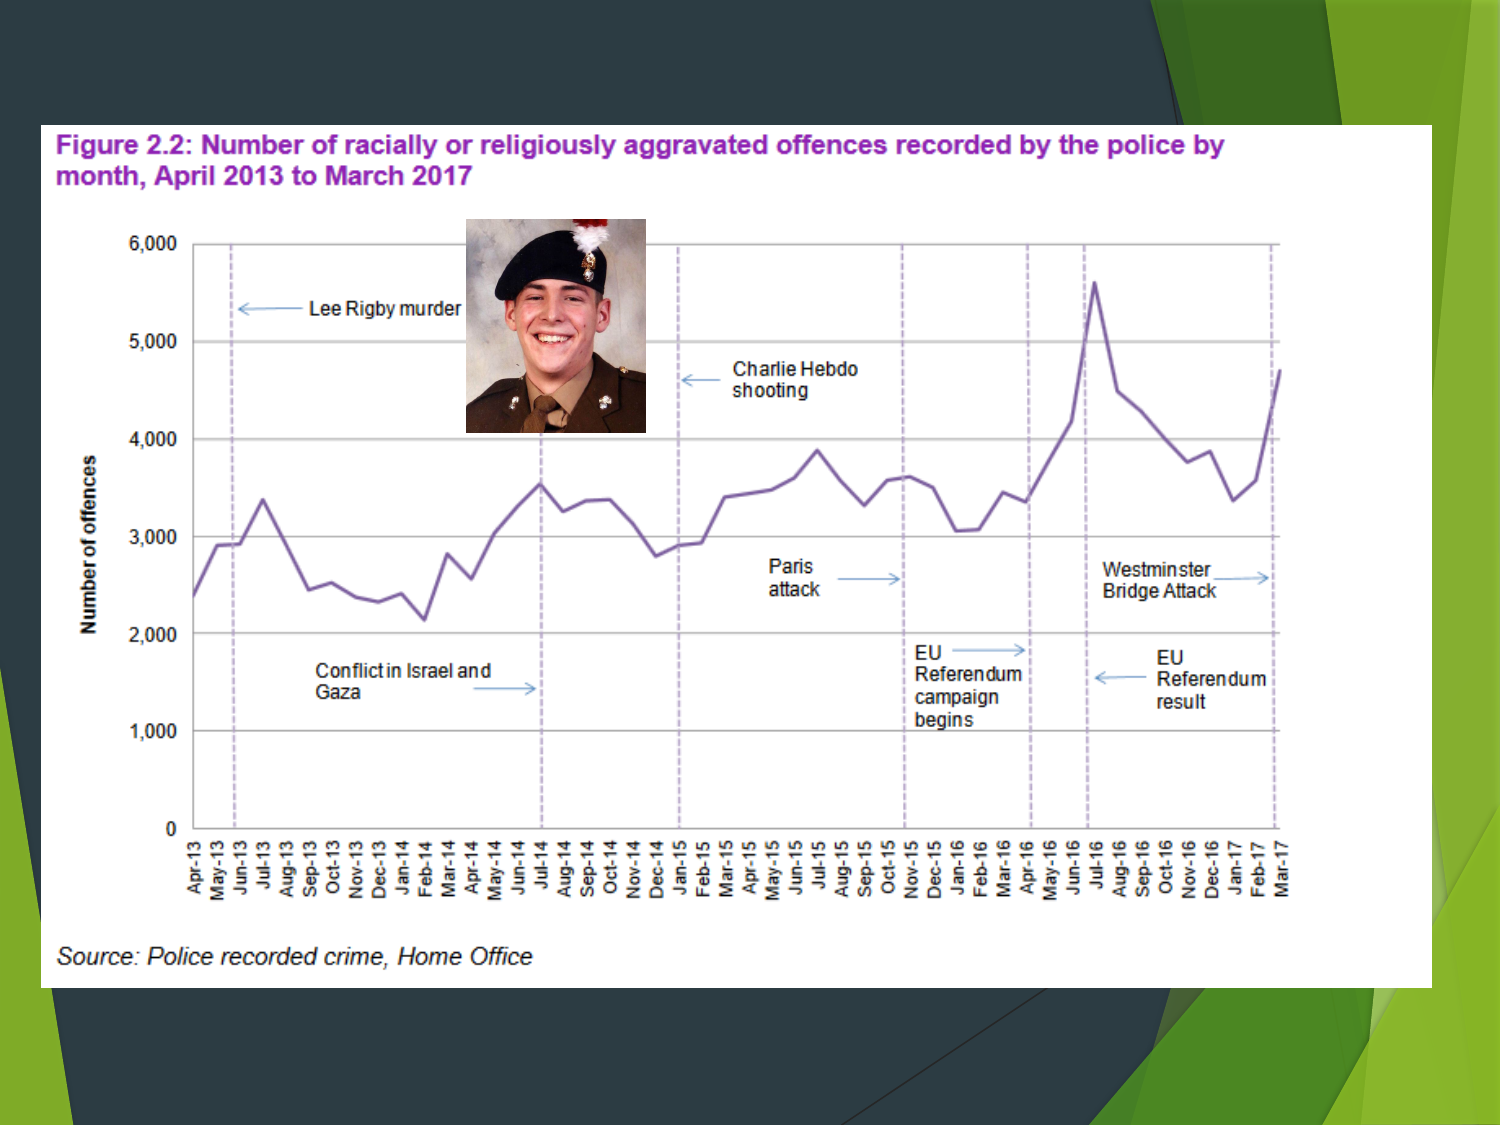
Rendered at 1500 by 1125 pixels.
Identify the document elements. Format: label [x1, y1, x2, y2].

picture [40, 124, 1432, 989]
